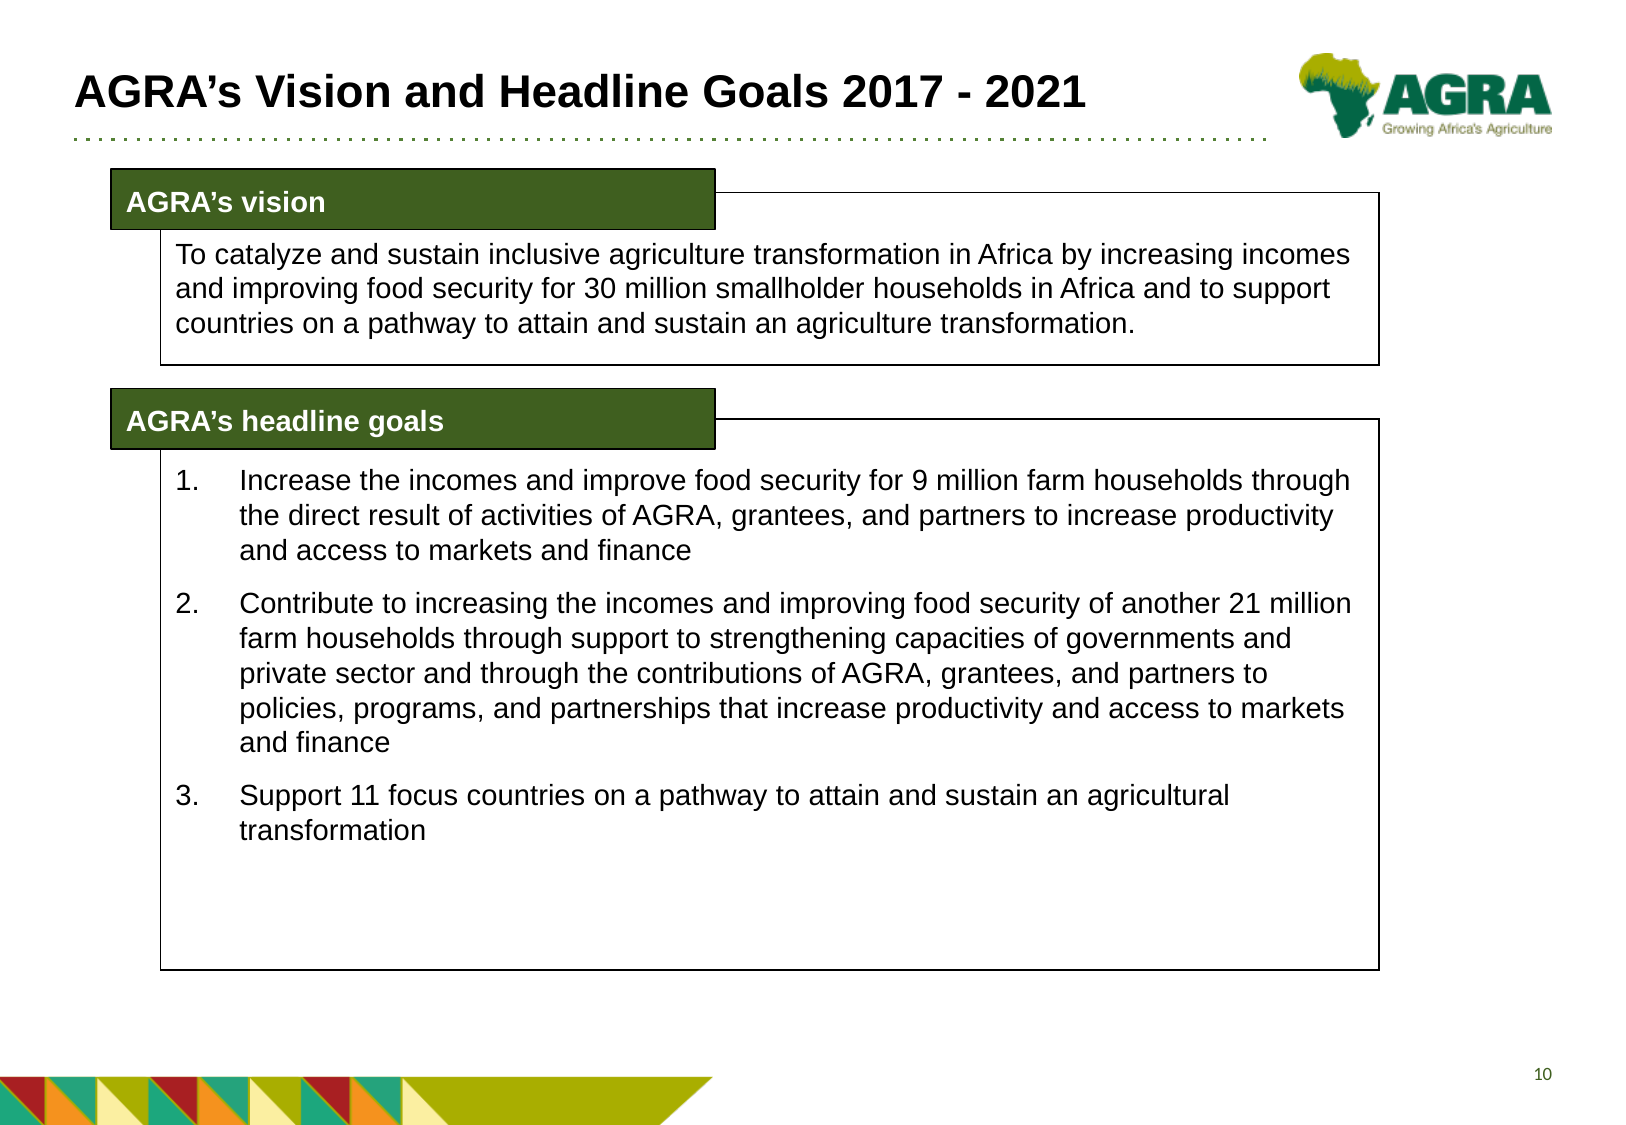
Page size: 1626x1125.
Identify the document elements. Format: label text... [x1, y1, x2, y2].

picture [0, 1076, 713, 1125]
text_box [110, 168, 1380, 971]
title AGRA’s Vision and Headline Goals 2017 - 2021 [73, 21, 1263, 118]
picture [1299, 53, 1552, 138]
